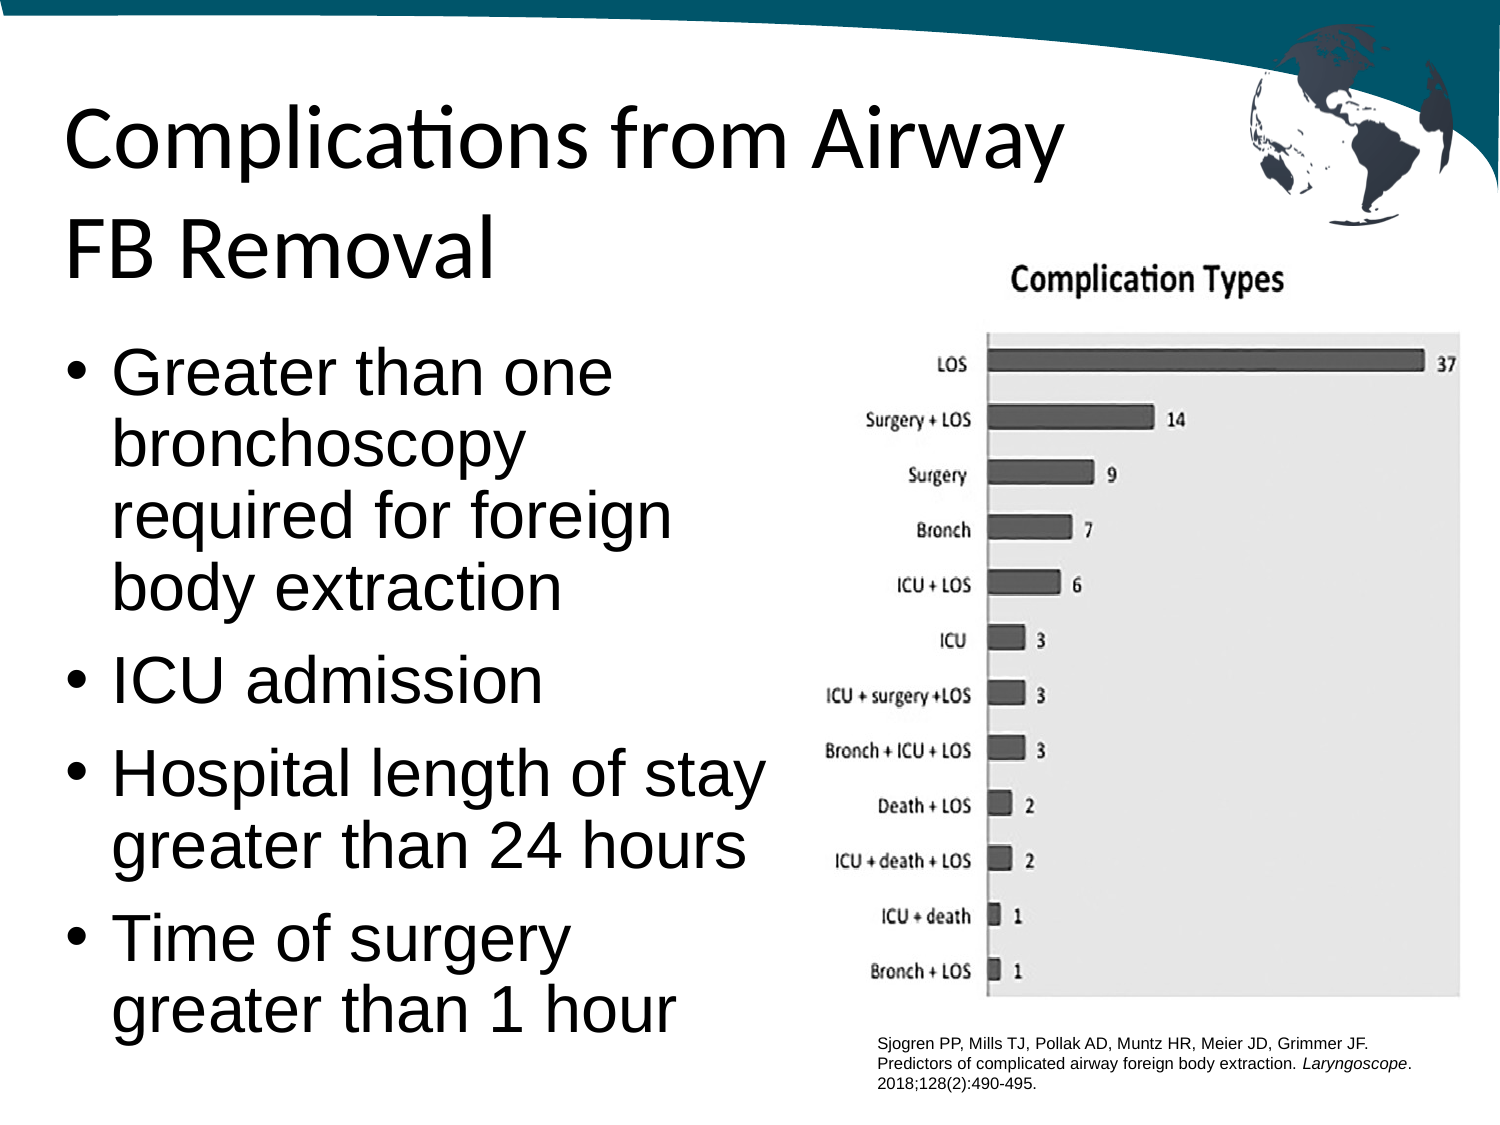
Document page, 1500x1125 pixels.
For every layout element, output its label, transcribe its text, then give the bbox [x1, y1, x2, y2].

picture [824, 262, 1463, 1000]
list Greater than one bronchoscopy required for foreign body extraction ICU admission Hospital length of stay greater than 24 hours Time of surgery greater than 1 hour [50, 329, 800, 1055]
text_box Sjogren PP, Mills TJ, Pollak AD, Muntz HR, Meier JD, Grimmer JF. Predictors of complicated airway foreign body extraction. Laryngoscope. 2018;128(2):490‐495. [862, 1024, 1463, 1100]
text_box Complications from Airway FB Removal [49, 49, 1175, 325]
